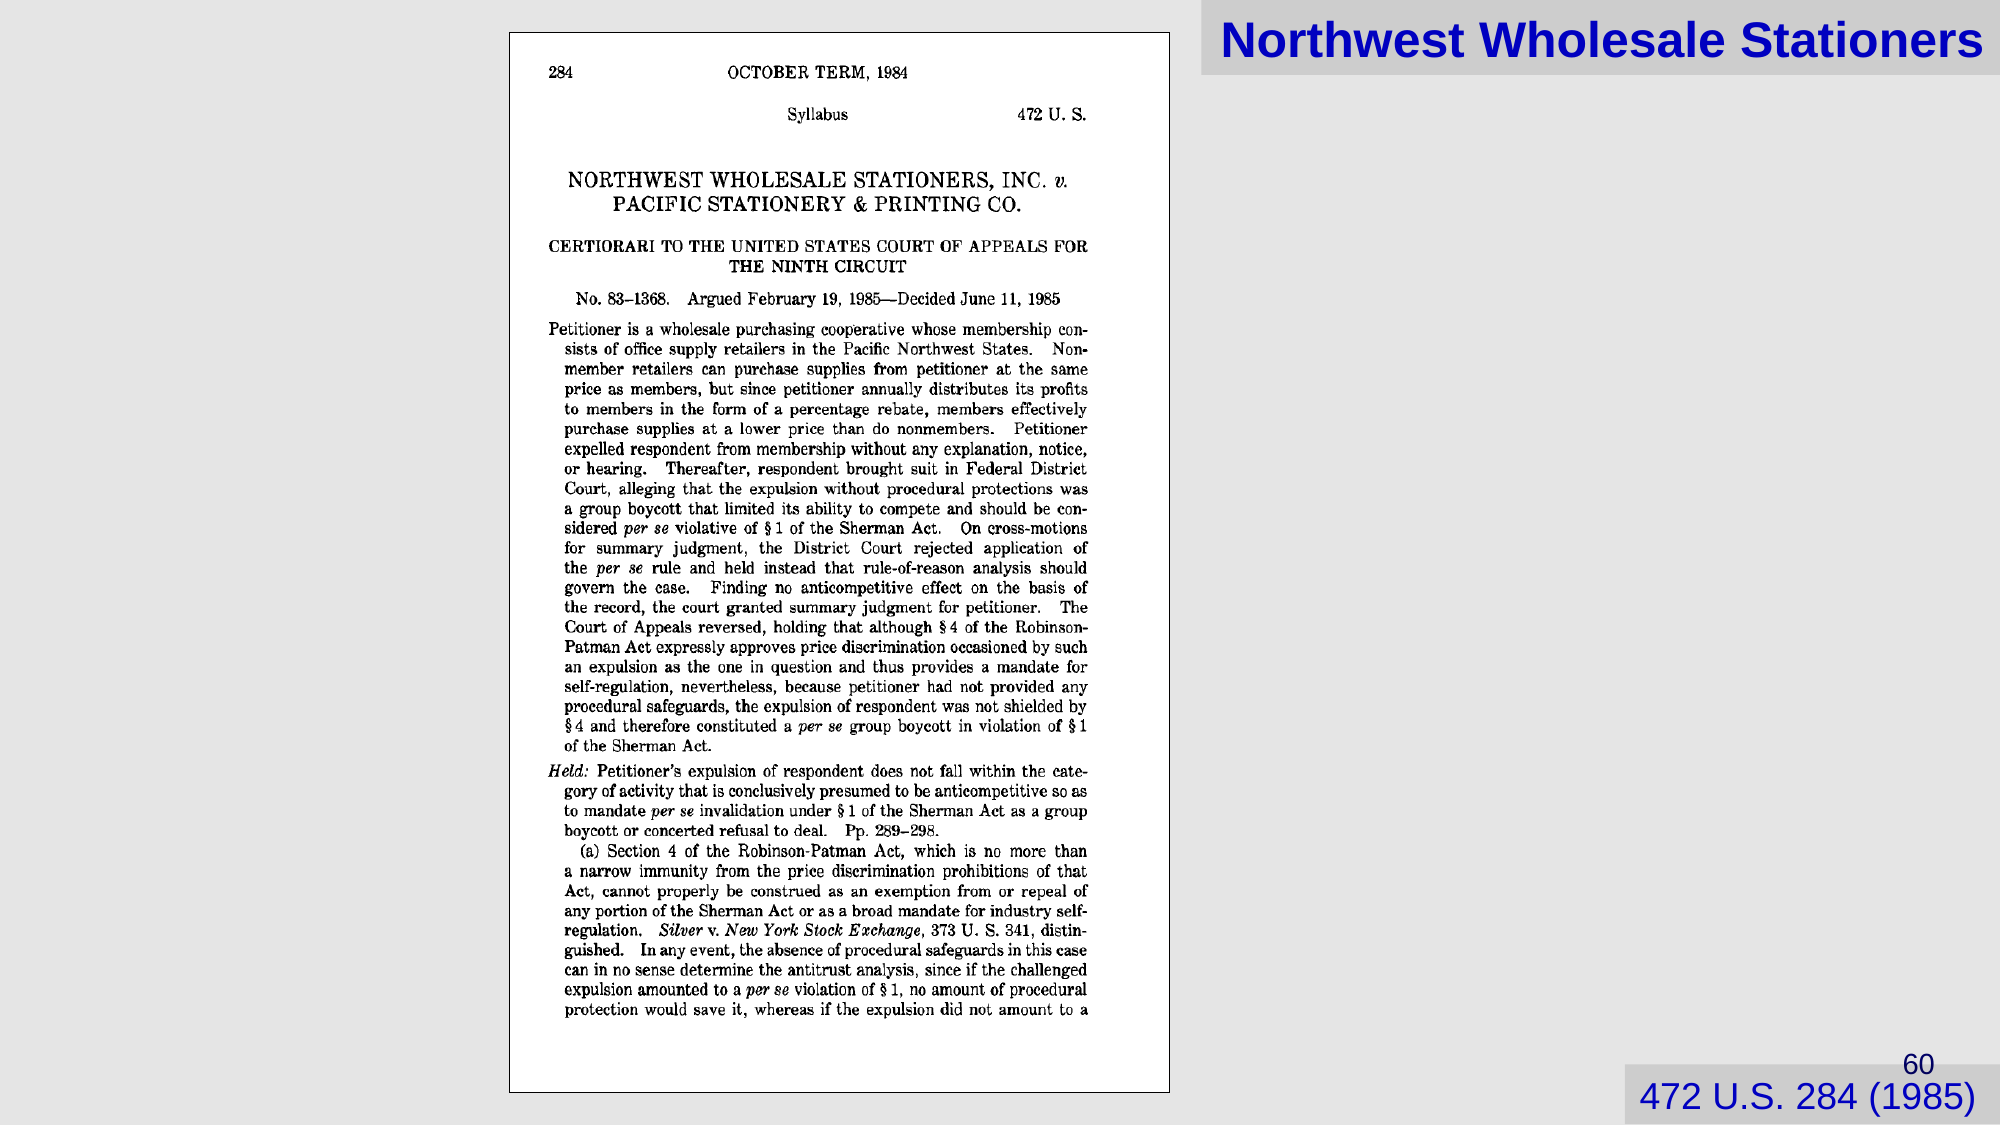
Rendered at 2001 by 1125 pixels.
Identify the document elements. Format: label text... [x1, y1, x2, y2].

slide_number 60 [1533, 1024, 1951, 1101]
text_box 472 U.S. 284 (1985) [1624, 1064, 2000, 1125]
title Northwest Wholesale Stationers [1201, 0, 2000, 75]
picture [509, 32, 1170, 1093]
